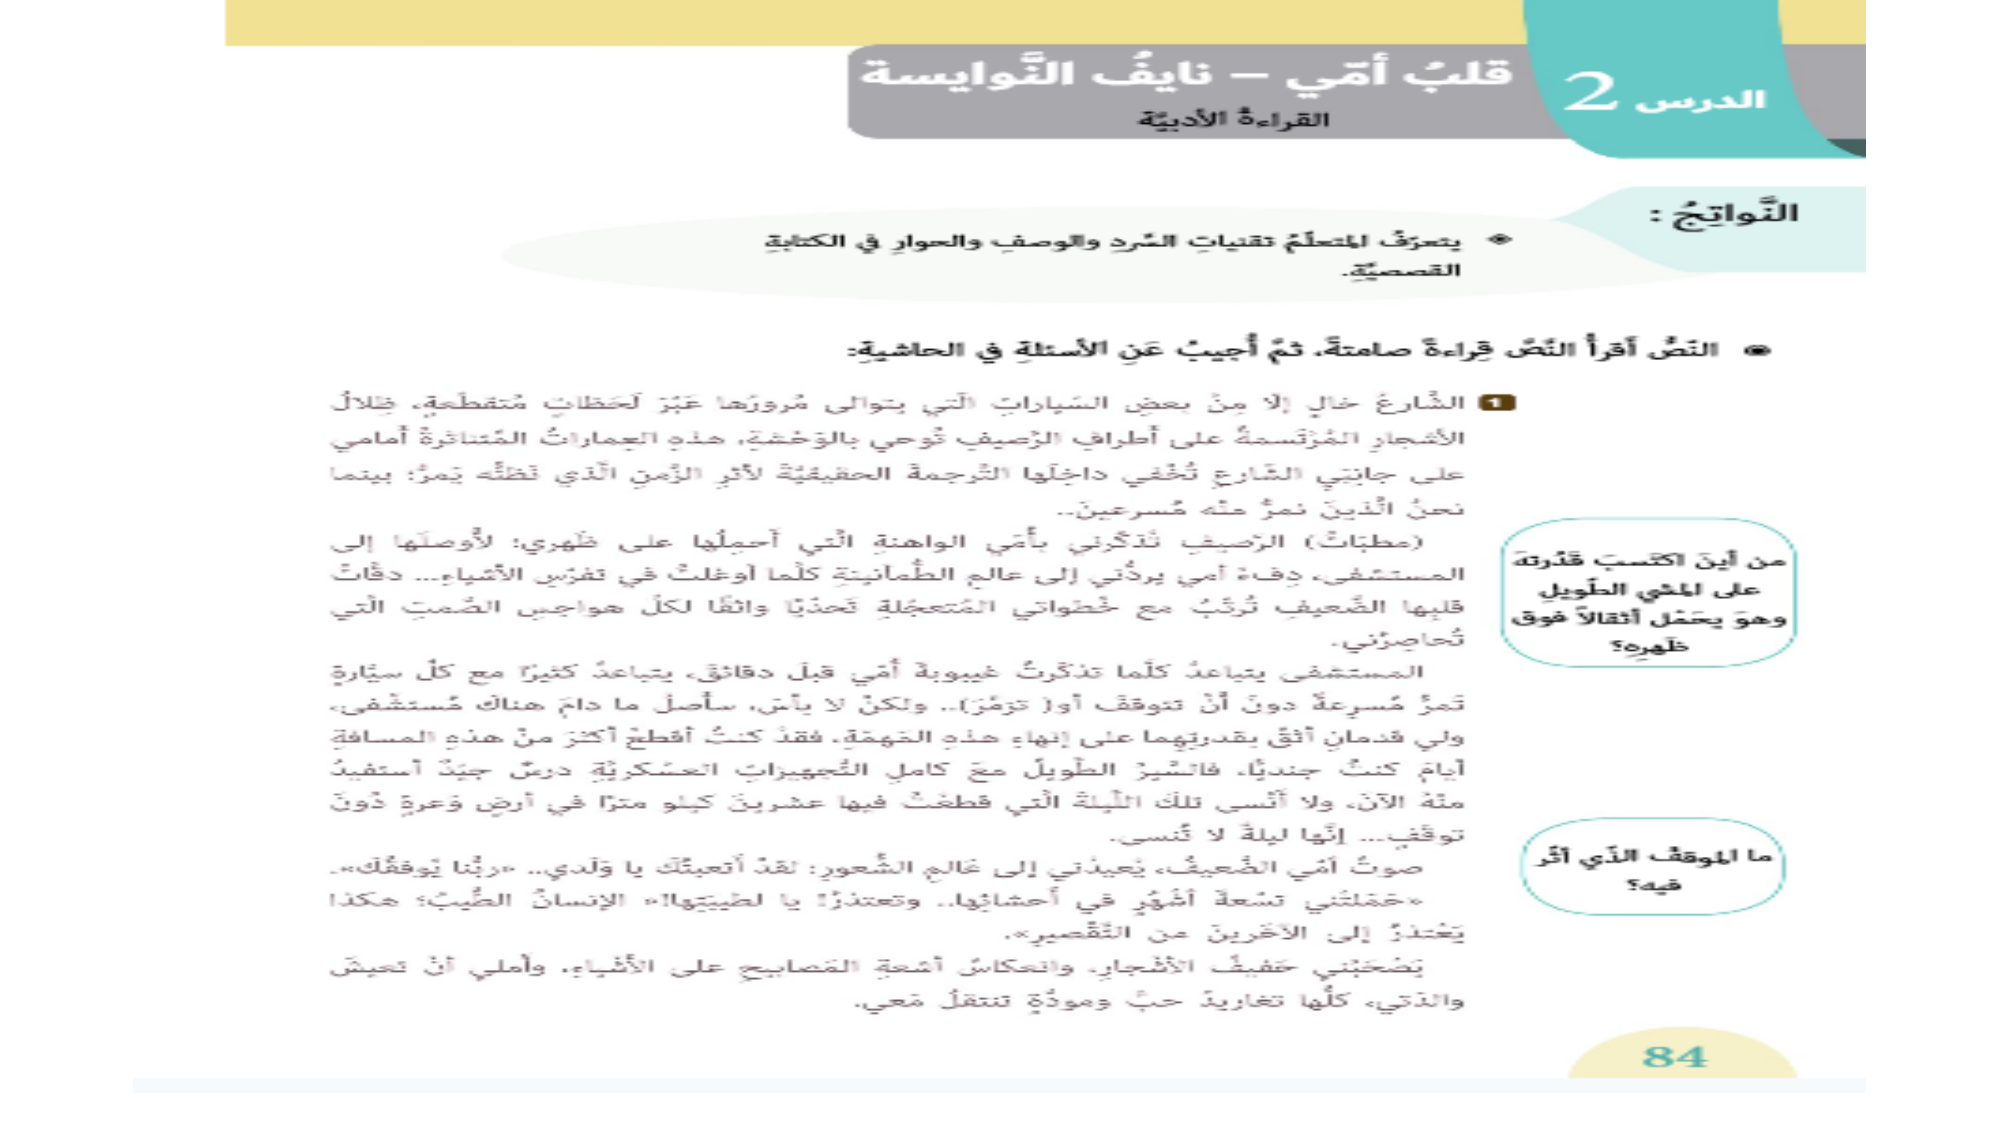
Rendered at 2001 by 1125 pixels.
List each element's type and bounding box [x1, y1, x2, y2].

picture [133, 0, 1866, 1093]
